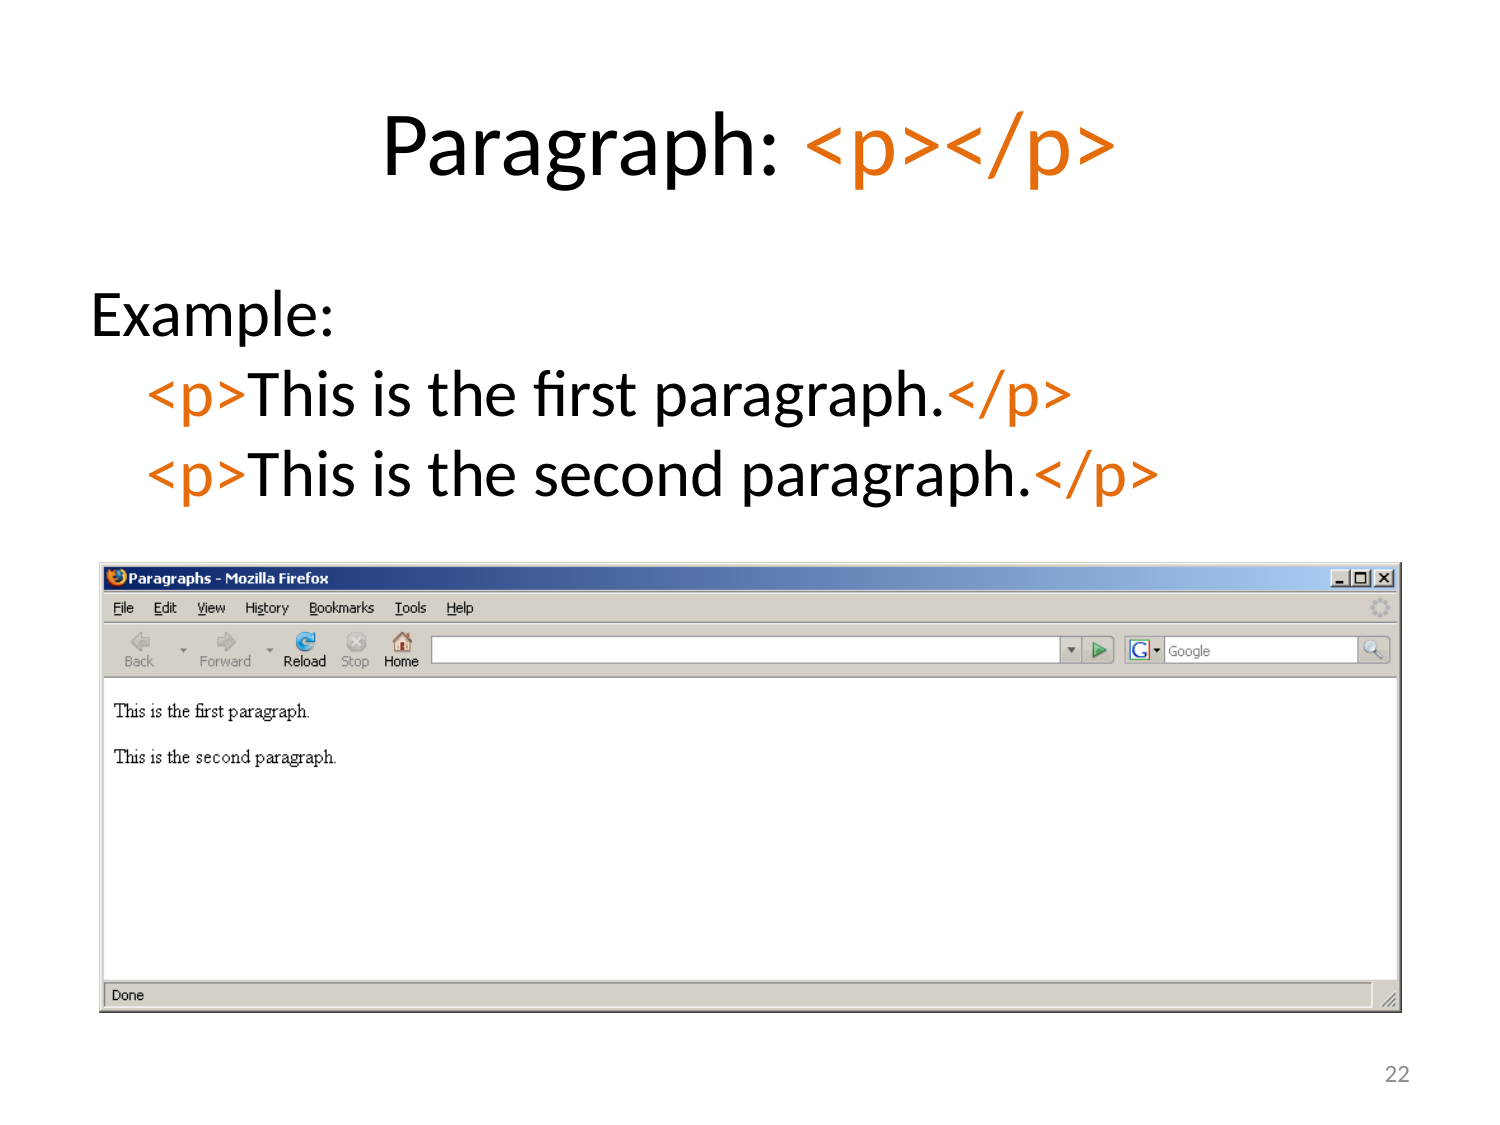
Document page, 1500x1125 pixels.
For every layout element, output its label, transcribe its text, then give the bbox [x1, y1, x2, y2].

title Paragraph: <p></p> [74, 44, 1426, 233]
picture [99, 562, 1402, 1013]
slide_number 22 [1074, 1042, 1425, 1103]
list Example: <p>This is the first paragraph.</p> <p>This is the second paragraph.</p> [74, 262, 1426, 538]
